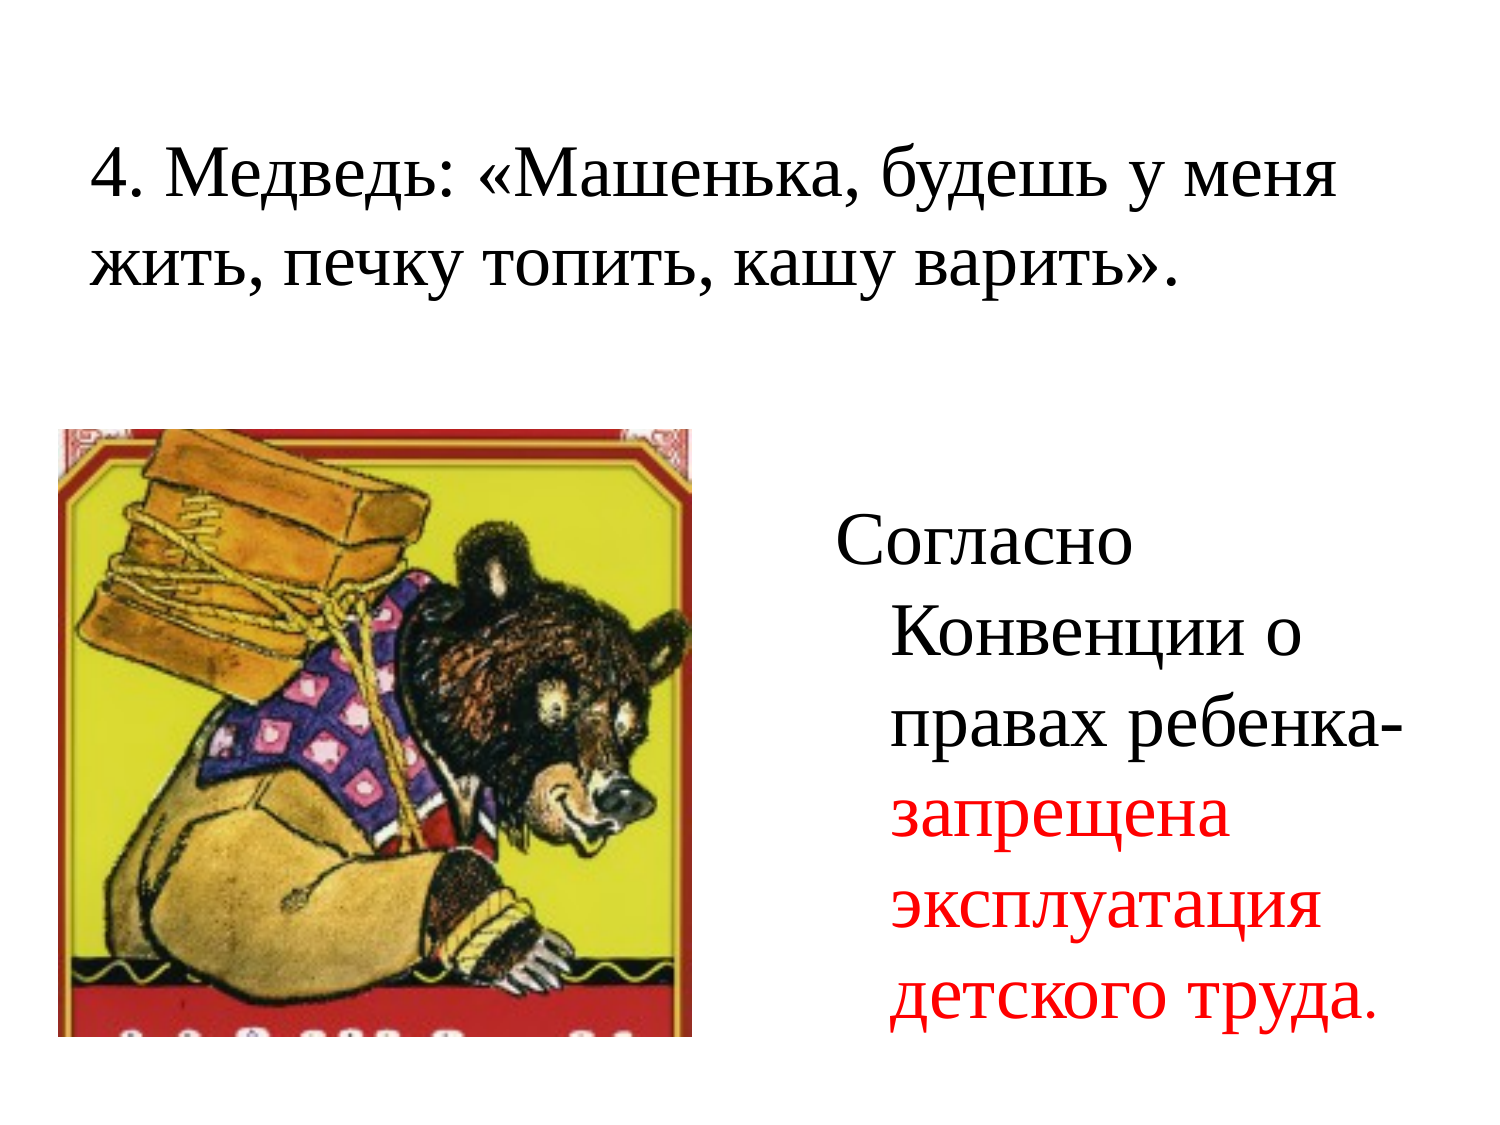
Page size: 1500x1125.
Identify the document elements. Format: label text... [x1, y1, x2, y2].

list Согласно Конвенции о правах ребенка- запрещена эксплуатация детского труда. [820, 375, 1425, 1052]
title 4. Медведь: «Машенька, будешь у меня жить, печку топить, кашу варить». [75, 93, 1425, 329]
picture [58, 429, 692, 1037]
